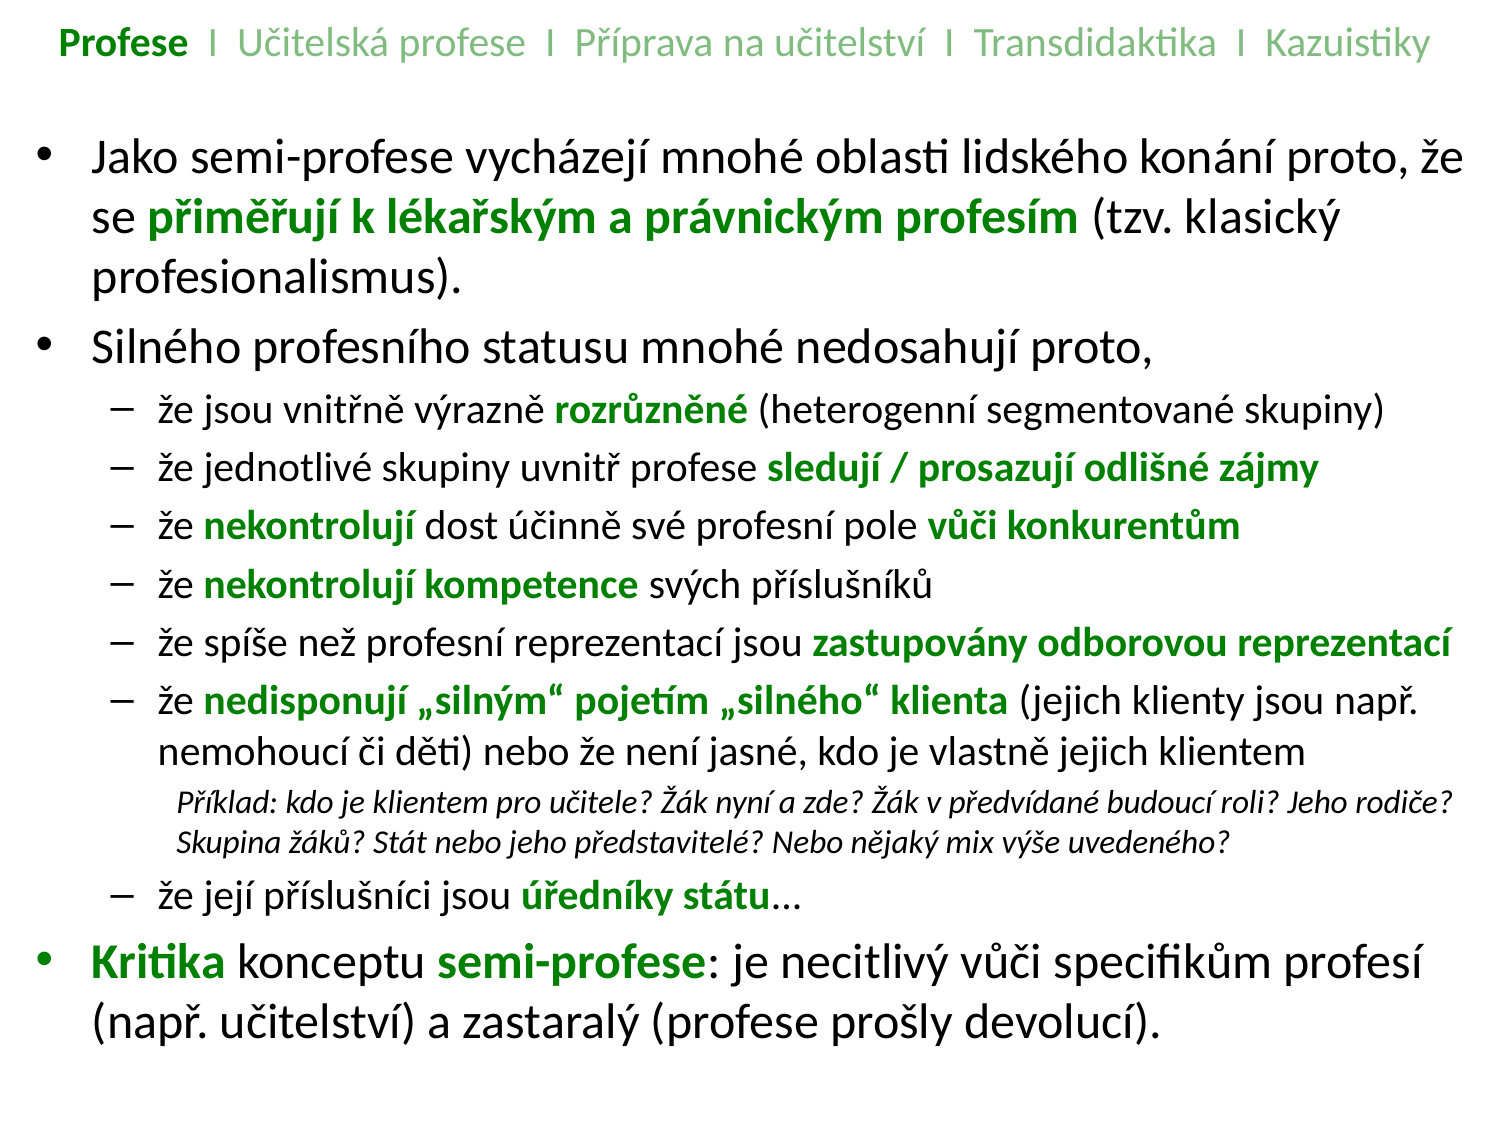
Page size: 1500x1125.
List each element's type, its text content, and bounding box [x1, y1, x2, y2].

list Jako semi-profese vycházejí mnohé oblasti lidského konání proto, že se přiměřují k lékařským a právnickým profesím (tzv. klasický profesionalismus). Silného profesního statusu mnohé nedosahují proto, že jsou vnitřně výrazně rozrůzněné (heterogenní segmentované skupiny) že jednotlivé skupiny uvnitř profese sledují / prosazují odlišné zájmy že nekontrolují dost účinně své profesní pole vůči konkurentům že nekontrolují kompetence svých příslušníků že spíše než profesní reprezentací jsou zastupovány odborovou reprezentací že nedisponují „silným“ pojetím „silného“ klienta (jejich klienty jsou např. nemohoucí či děti) nebo že není jasné, kdo je vlastně jejich klientem Příklad: kdo je klientem pro učitele? Žák nyní a zde? Žák v předvídané budoucí roli? Jeho rodiče? Skupina žáků? Stát nebo jeho představitelé? Nebo nějaký mix výše uvedeného? že její příslušníci jsou úředníky státu... Kritika konceptu semi-profese: je necitlivý vůči specifikům profesí (např. učitelství) a zastaralý (profese prošly devolucí). [20, 115, 1485, 1076]
text_box Profese I Učitelská profese I Příprava na učitelství I Transdidaktika I Kazuistiky [0, 3, 1500, 75]
